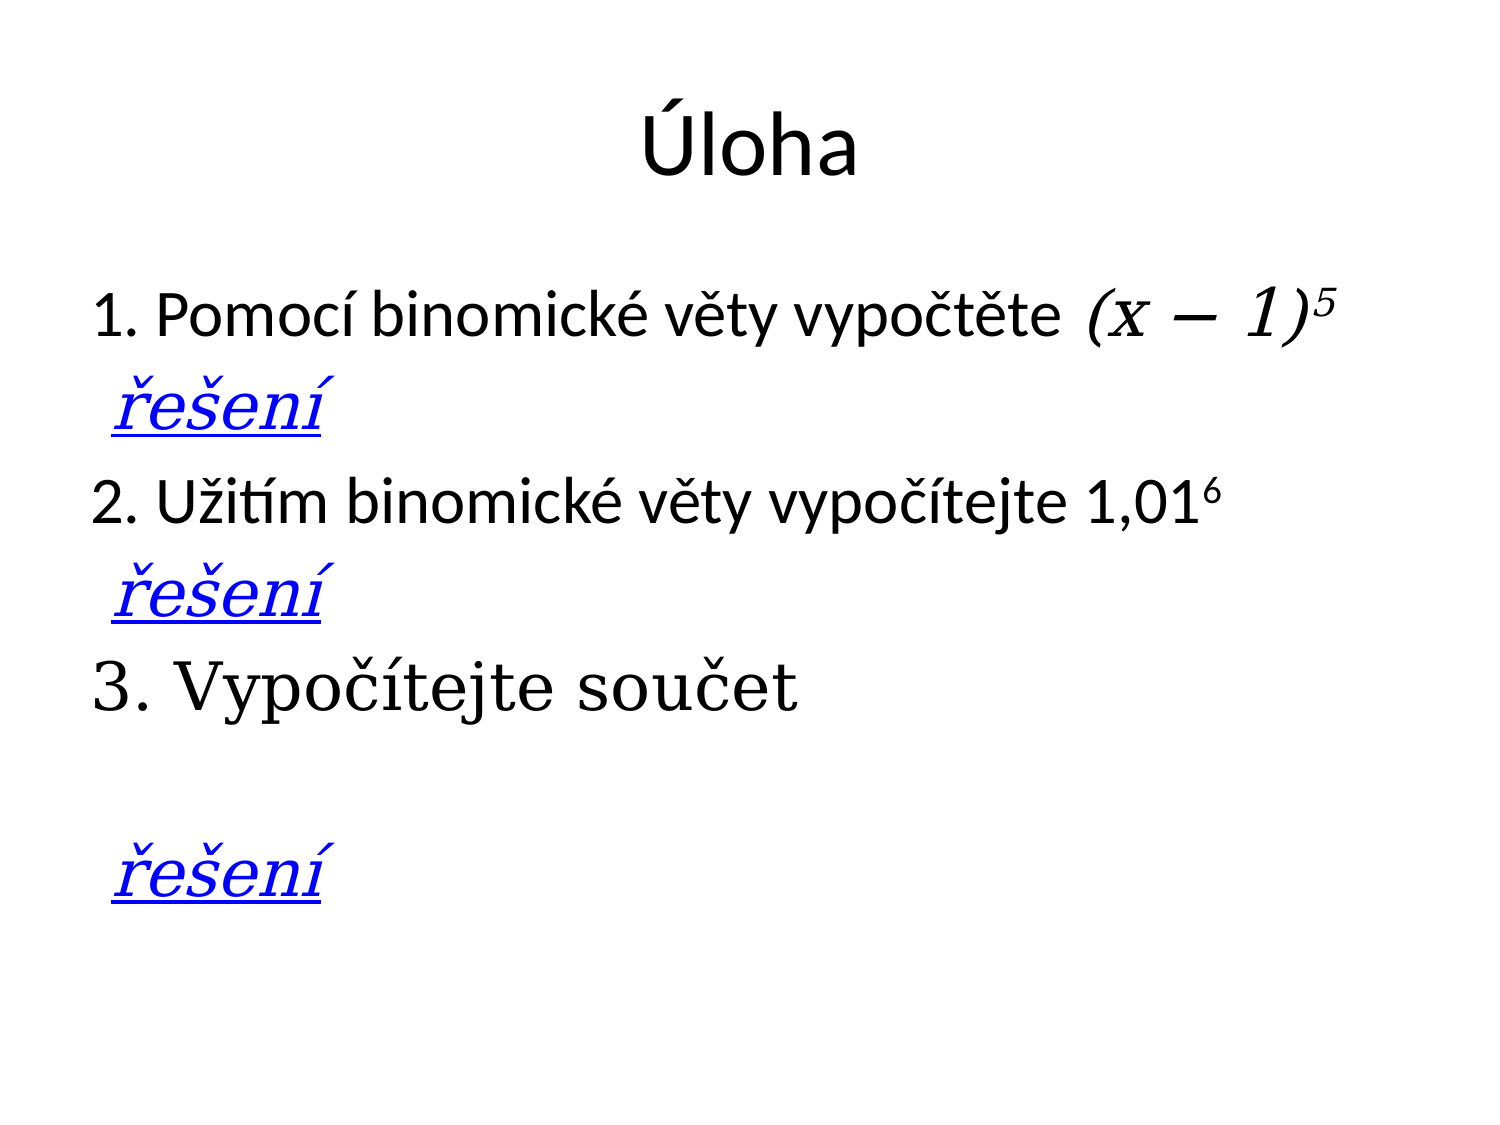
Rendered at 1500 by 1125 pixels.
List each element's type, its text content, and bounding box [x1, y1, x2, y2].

title Úloha [75, 45, 1425, 233]
